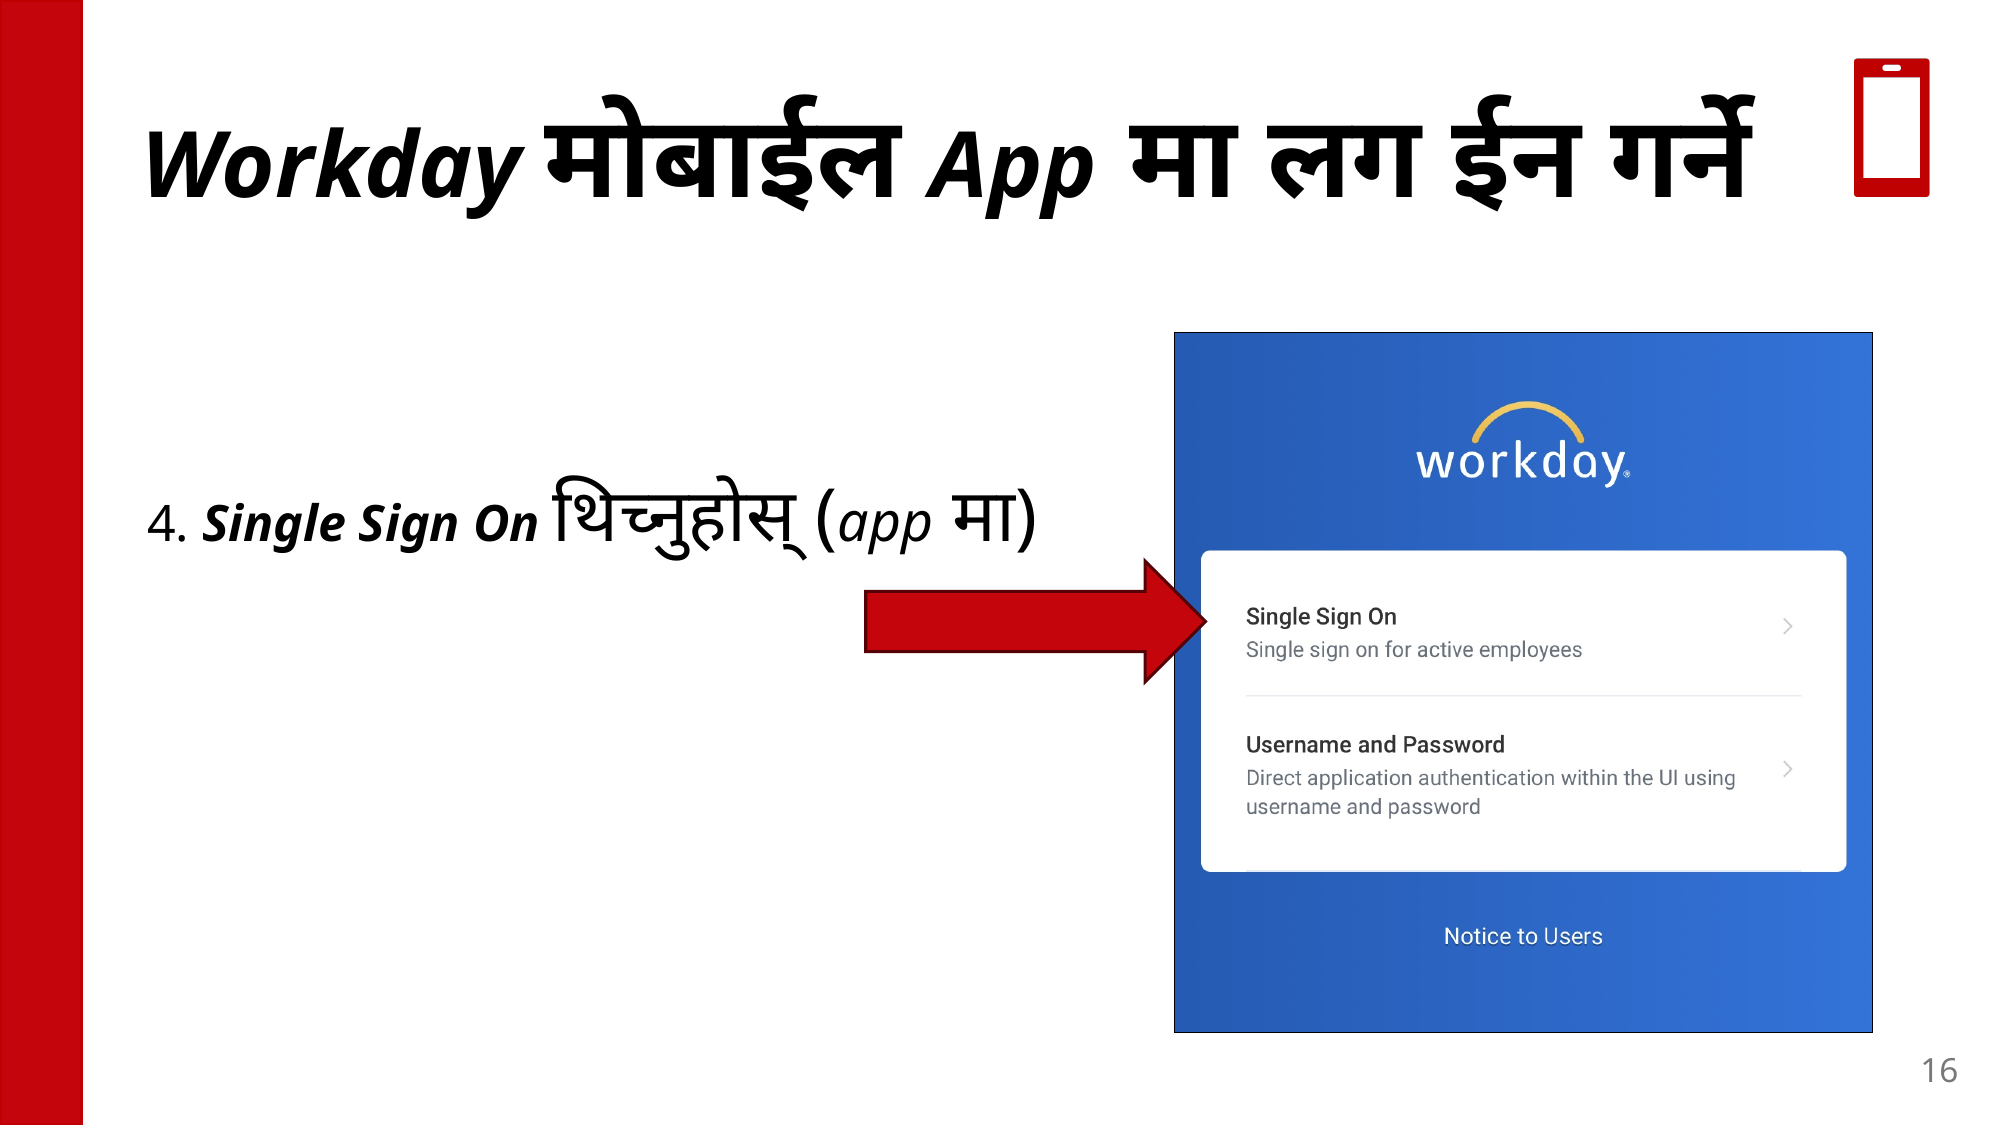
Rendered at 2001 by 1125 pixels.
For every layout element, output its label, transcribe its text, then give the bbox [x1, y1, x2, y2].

slide_number 16 [1523, 1041, 1974, 1102]
picture [1173, 332, 1873, 1034]
list 4. Single Sign On थिच्नुहोस् (app मा) [132, 416, 1091, 591]
text_box [864, 557, 1173, 686]
picture [1815, 51, 1967, 203]
title Workday मोबाईल App मा लग ईन गर्ने [126, 70, 1770, 245]
